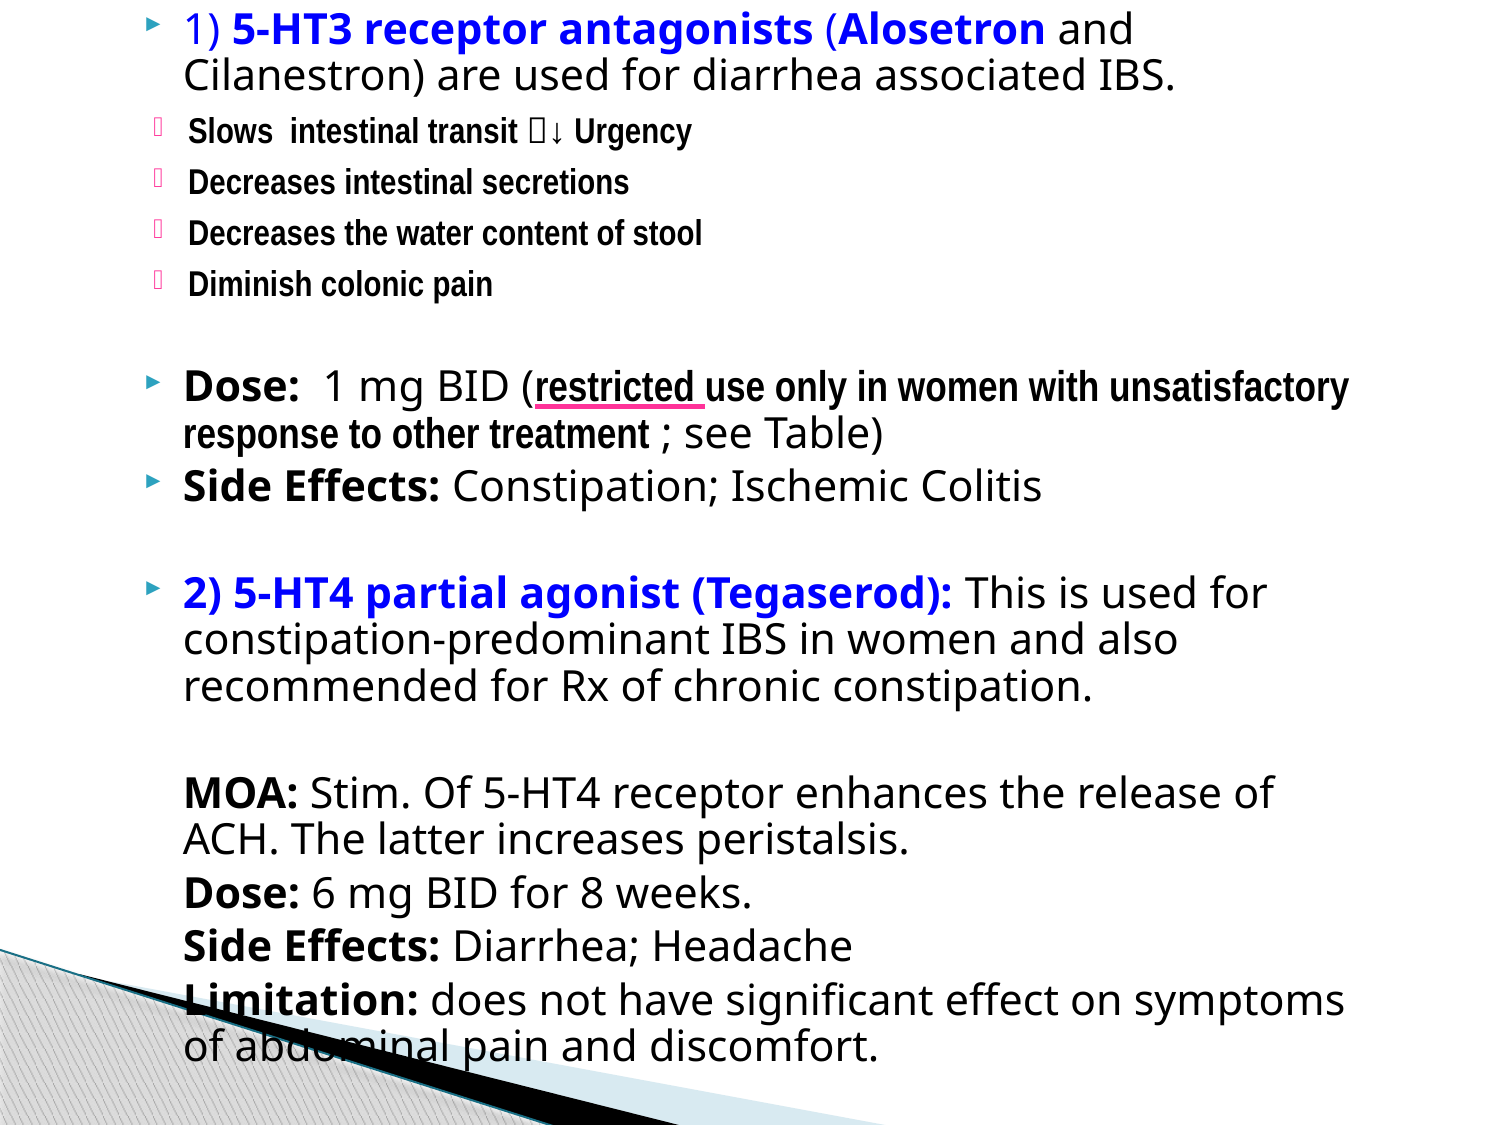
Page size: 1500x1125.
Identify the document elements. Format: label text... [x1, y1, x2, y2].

list 1) 5-HT3 receptor antagonists (Alosetron and Cilanestron) are used for diarrhea associated IBS. Slows intestinal transit ↓ Urgency Decreases intestinal secretions Decreases the water content of stool Diminish colonic pain Dose: 1 mg BID (restricted use only in women with unsatisfactory response to other treatment ; see Table) Side Effects: Constipation; Ischemic Colitis 2) 5-HT4 partial agonist (Tegaserod): This is used for constipation-predominant IBS in women and also recommended for Rx of chronic constipation. MOA: Stim. Of 5-HT4 receptor enhances the release of ACH. The latter increases peristalsis. Dose: 6 mg BID for 8 weeks. Side Effects: Diarrhea; Headache Limitation: does not have significant effect on symptoms of abdominal pain and discomfort. [112, 0, 1388, 1083]
